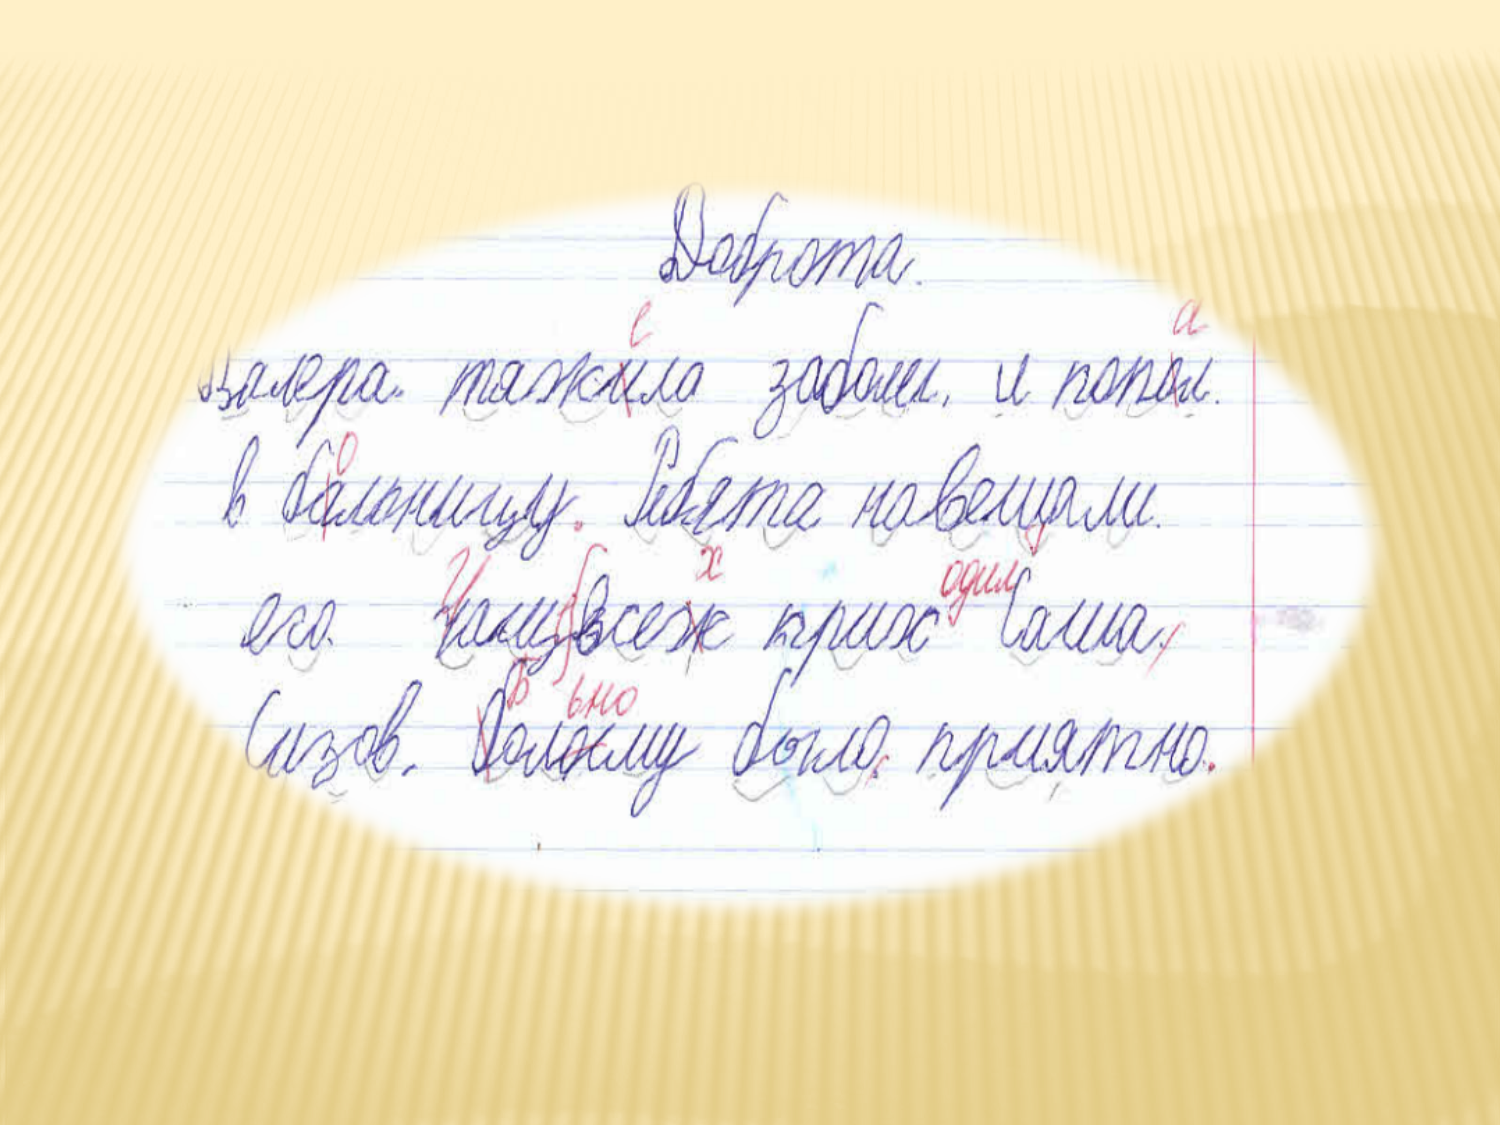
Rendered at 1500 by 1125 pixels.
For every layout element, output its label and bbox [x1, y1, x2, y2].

picture [105, 175, 1395, 927]
